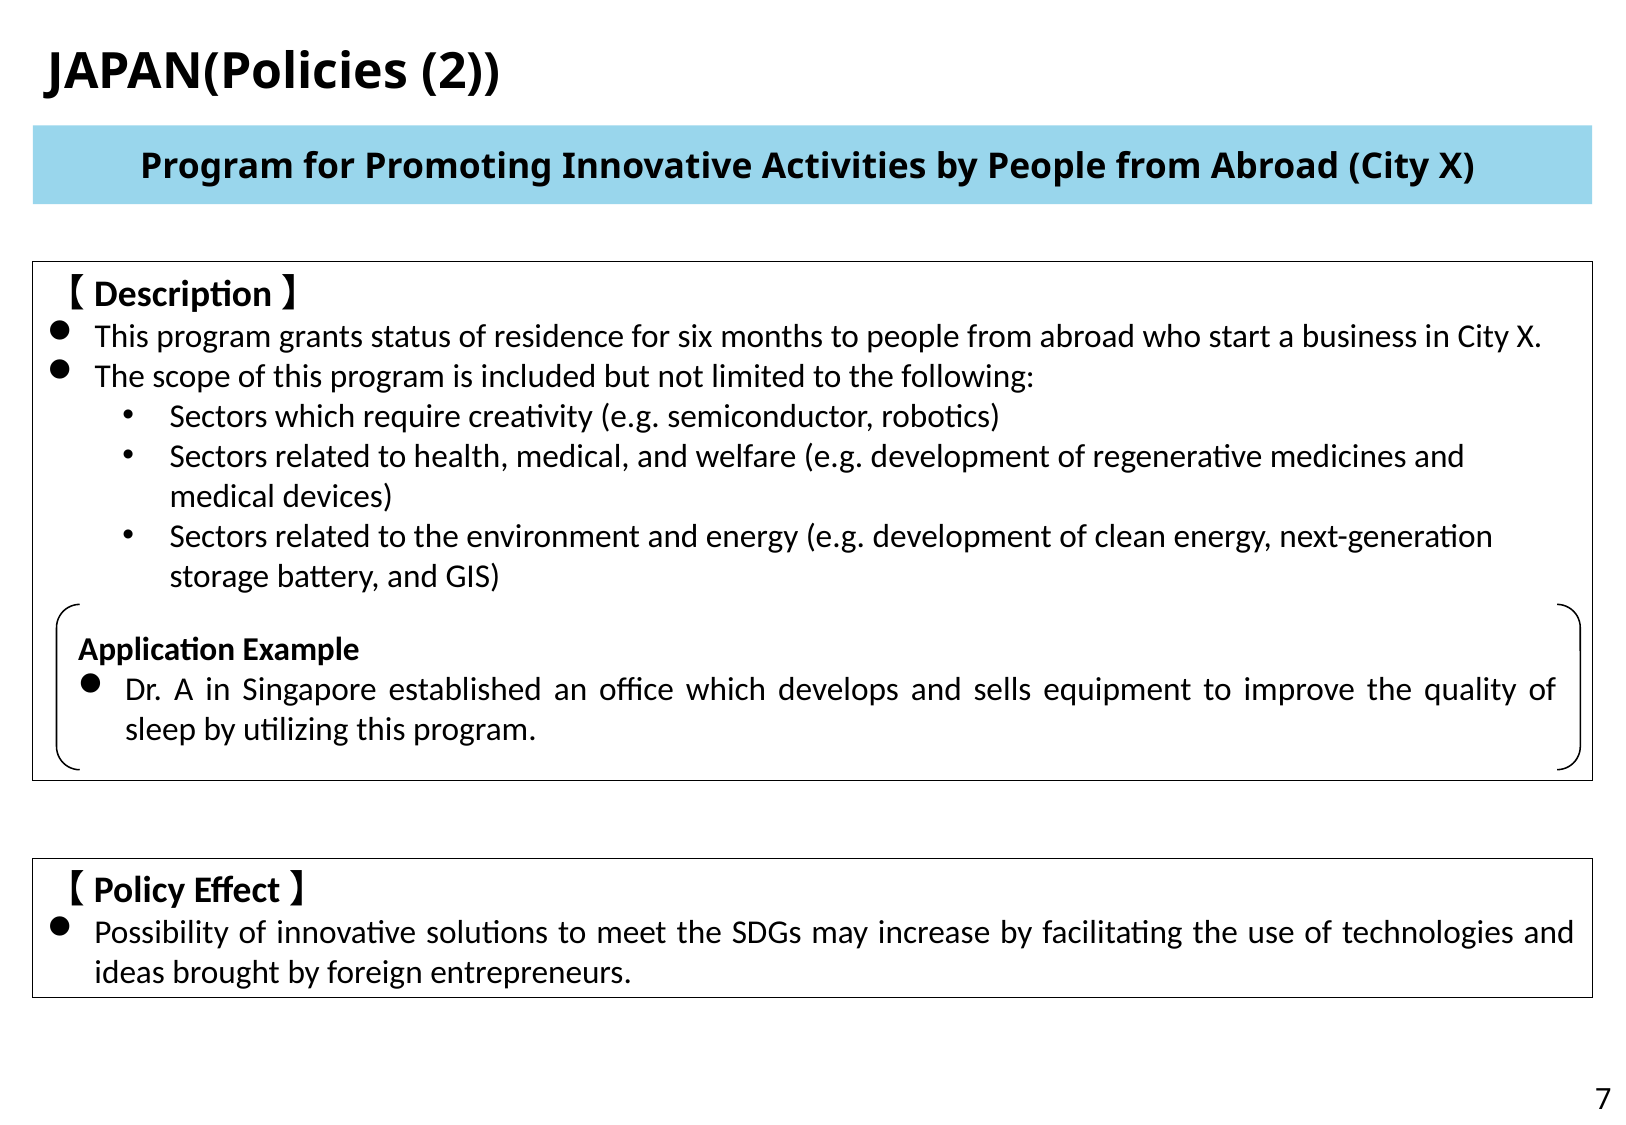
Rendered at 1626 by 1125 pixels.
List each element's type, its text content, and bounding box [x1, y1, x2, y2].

text_box 【Policy Effect】 Possibility of innovative solutions to meet the SDGs may increase by facilitating the use of technologies and ideas brought by foreign entrepreneurs. [32, 858, 1593, 998]
list Program for Promoting Innovative Activities by People from Abroad (City X) [32, 125, 1593, 205]
slide_number 6 [1247, 1070, 1625, 1125]
title JAPAN(Policies (2)) [32, 30, 1593, 107]
text_box 【Description】 This program grants status of residence for six months to people from abroad who start a business in City X. The scope of this program is included but not limited to the following: Sectors which require creativity (e.g. semiconductor, robotics) Sectors related to health, medical, and welfare (e.g. development of regenerative medicines and medical devices) Sectors related to the environment and energy (e.g. development of clean energy, next-generation storage battery, and GIS) [32, 261, 1593, 781]
text_box Application Example Dr. A in Singapore established an office which develops and sells equipment to improve the quality of sleep by utilizing this program. [55, 603, 1582, 771]
